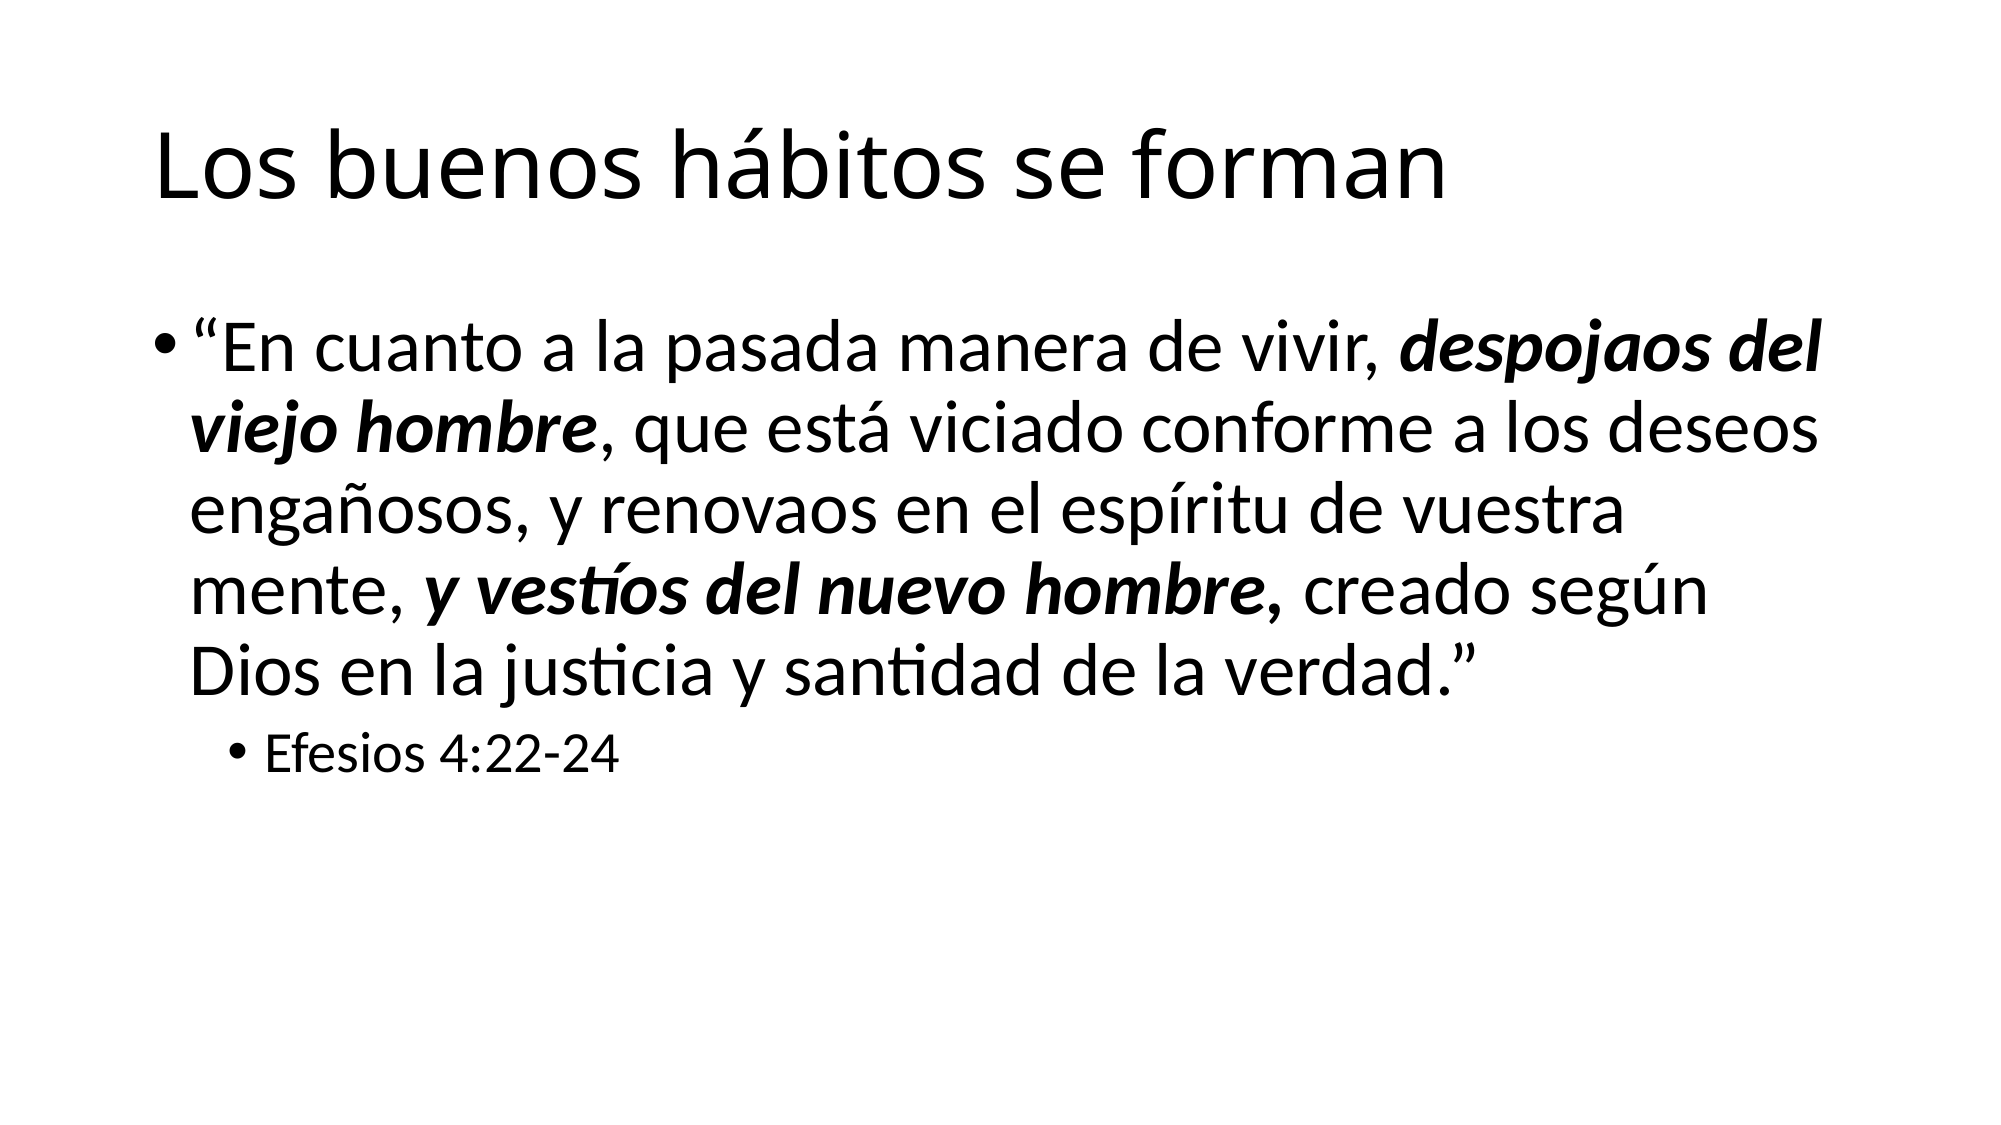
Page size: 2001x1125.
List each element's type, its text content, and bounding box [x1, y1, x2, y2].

title Los buenos hábitos se forman [137, 59, 1863, 278]
list “En cuanto a la pasada manera de vivir, despojaos del viejo hombre, que está viciado conforme a los deseos engañosos, y renovaos en el espíritu de vuestra mente, y vestíos del nuevo hombre, creado según Dios en la justicia y santidad de la verdad.” Efesios 4:22-24 [137, 299, 1863, 1014]
